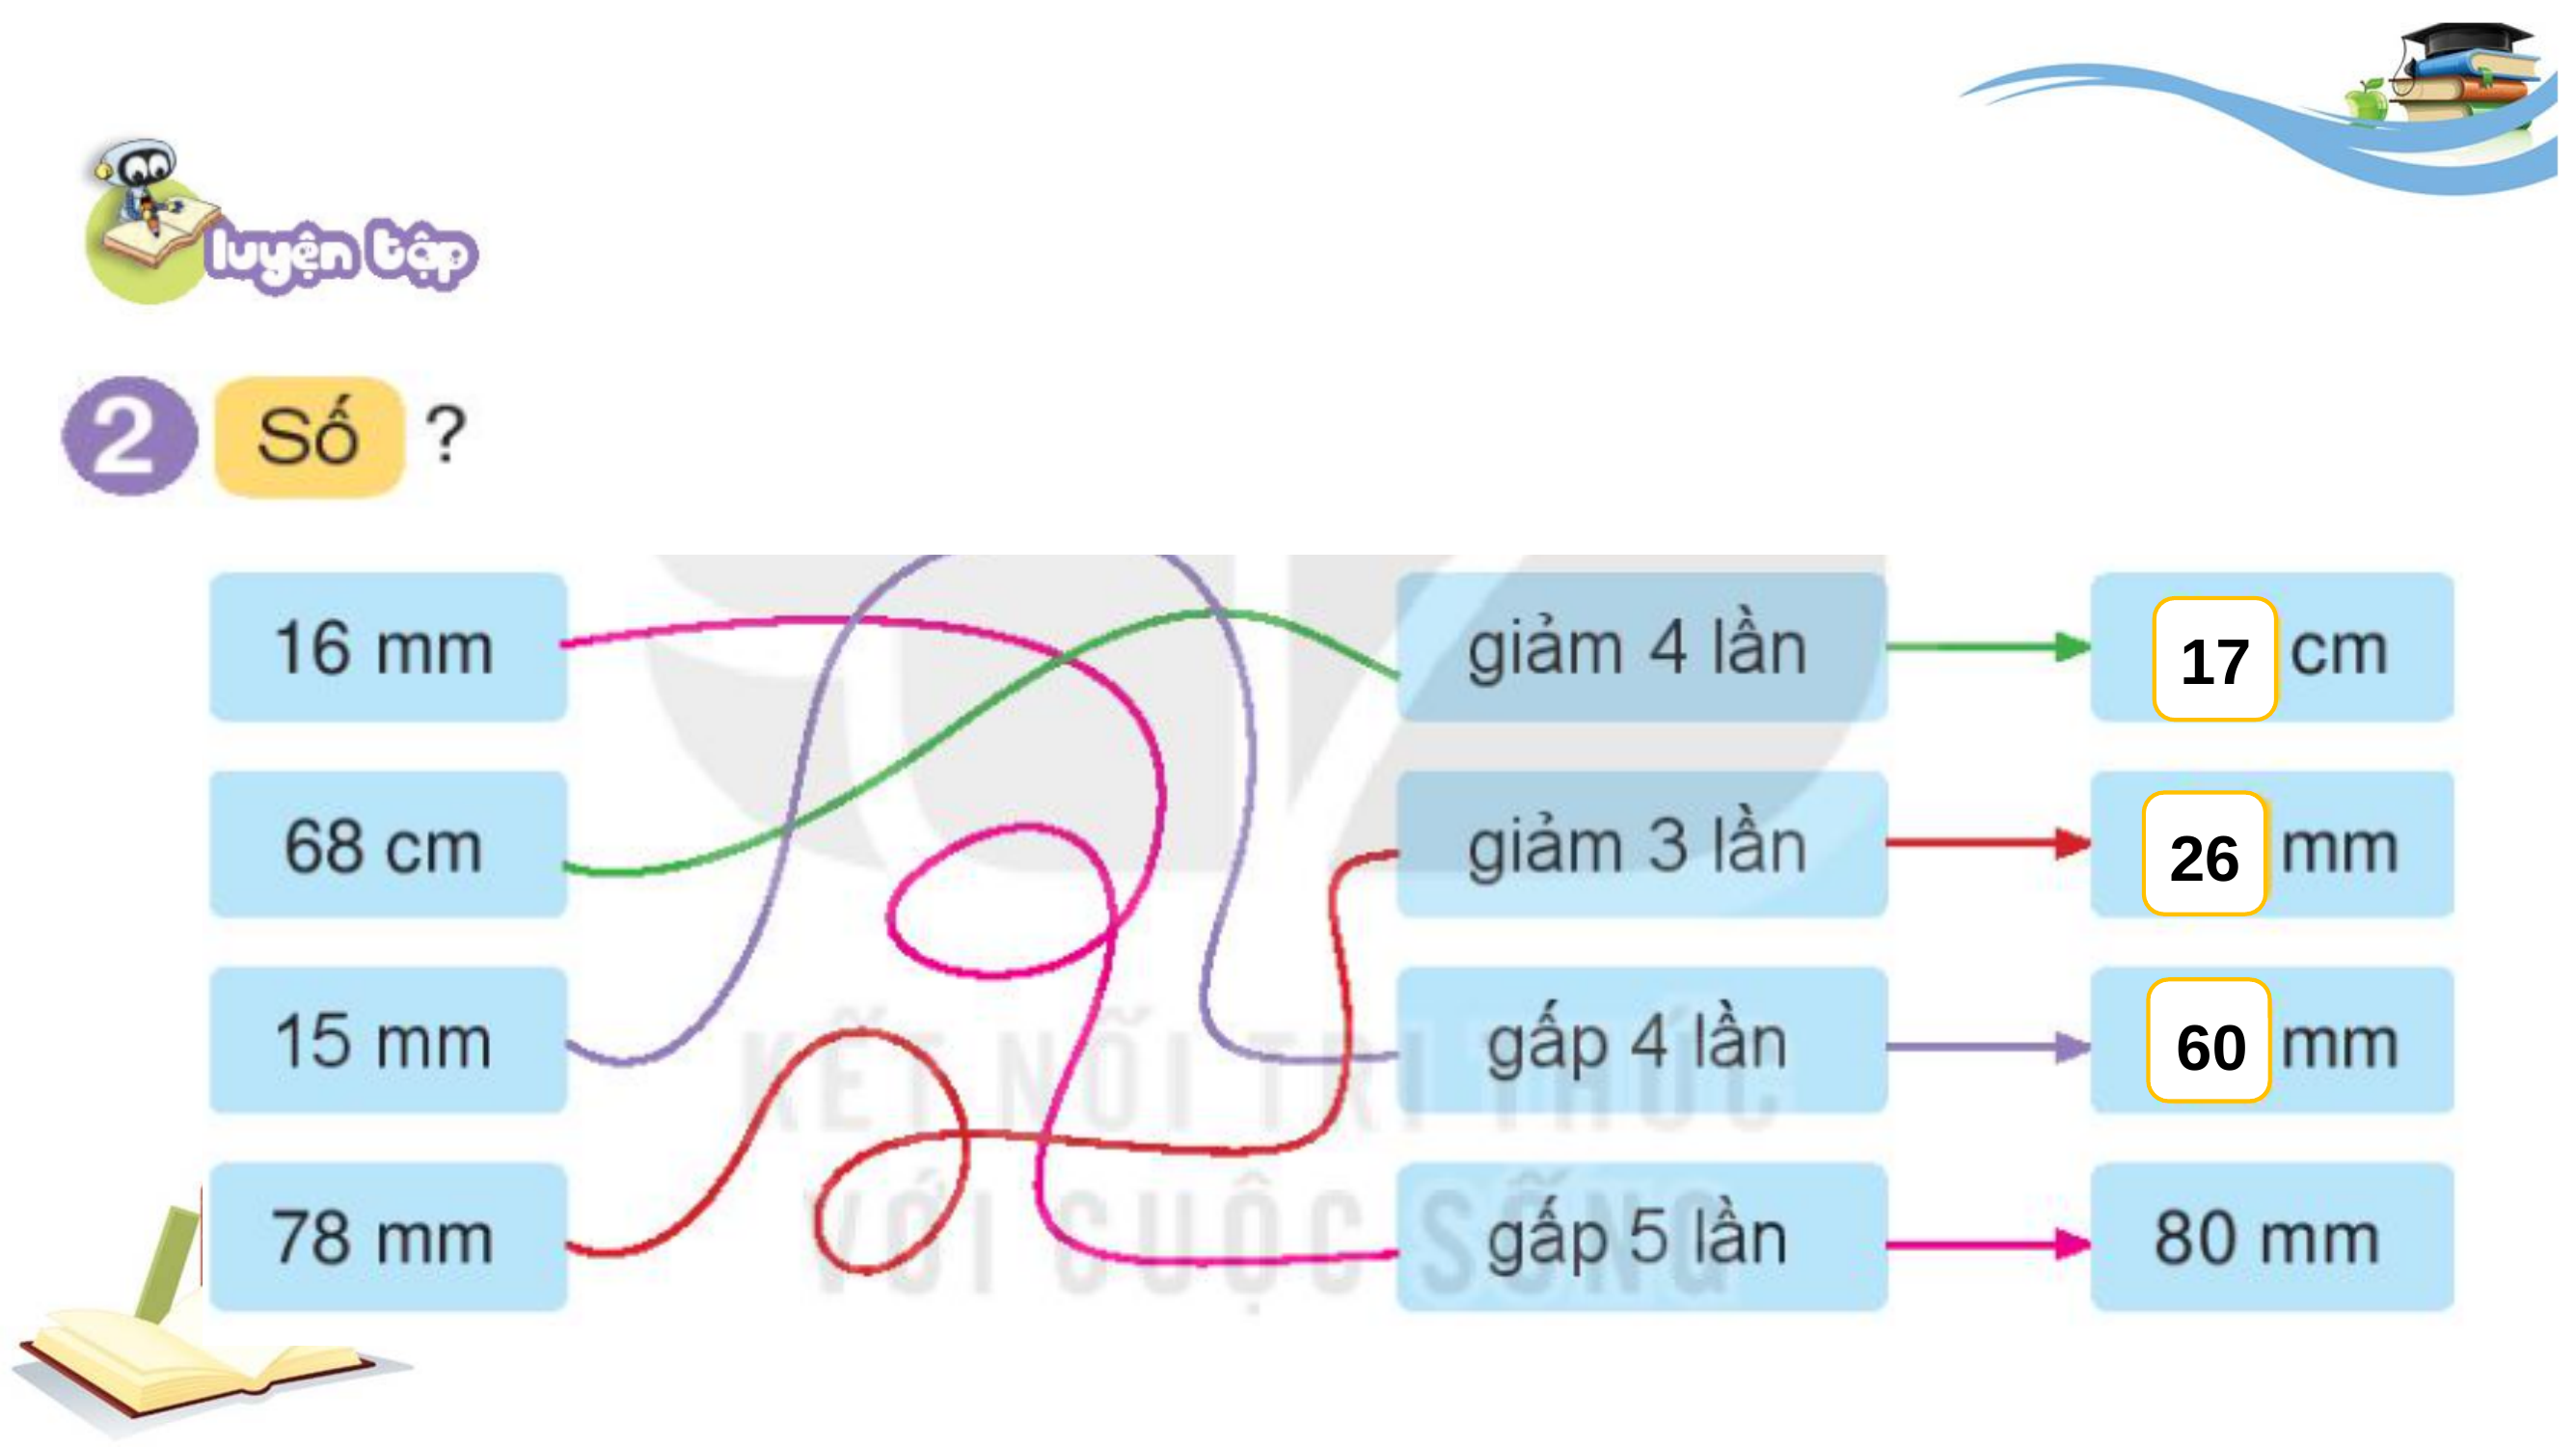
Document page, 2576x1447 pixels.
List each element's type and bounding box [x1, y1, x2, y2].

text_box [2143, 792, 2266, 915]
text_box [2154, 597, 2277, 721]
picture [0, 0, 2576, 1447]
text_box [2148, 979, 2270, 1102]
